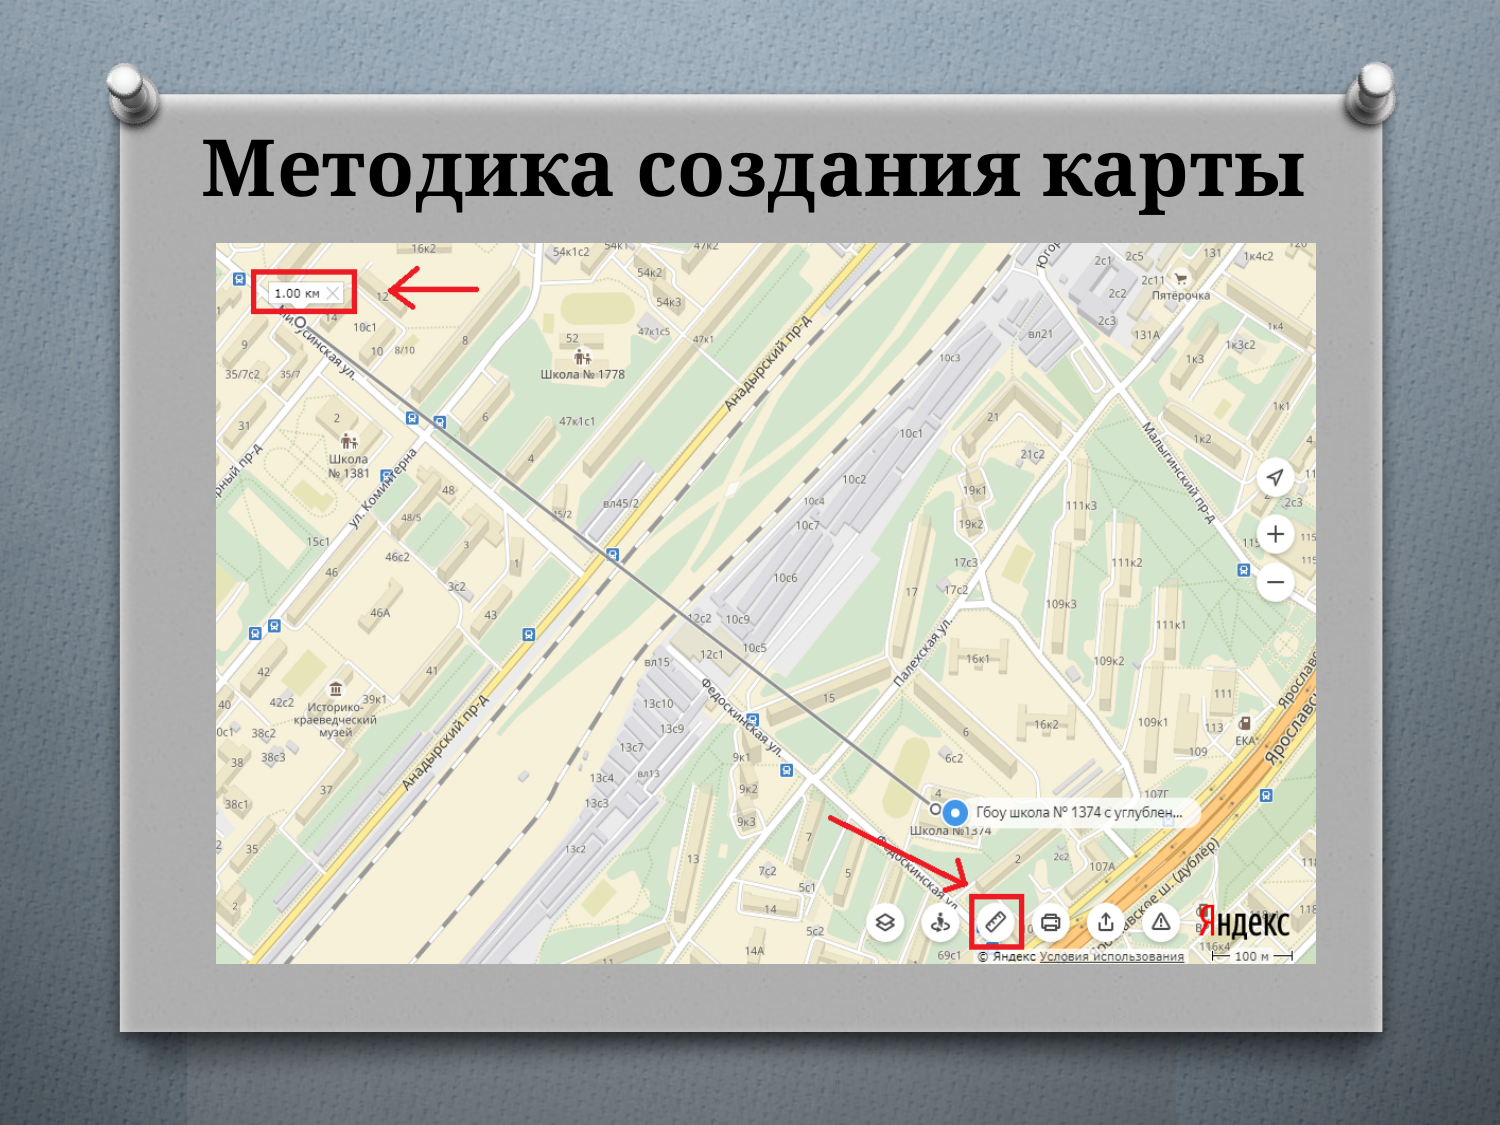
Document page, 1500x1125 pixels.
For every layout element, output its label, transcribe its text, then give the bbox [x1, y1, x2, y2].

picture [1326, 35, 1439, 156]
picture [75, 29, 194, 153]
title Методика создания карты [183, 66, 1326, 264]
picture [216, 243, 1316, 965]
